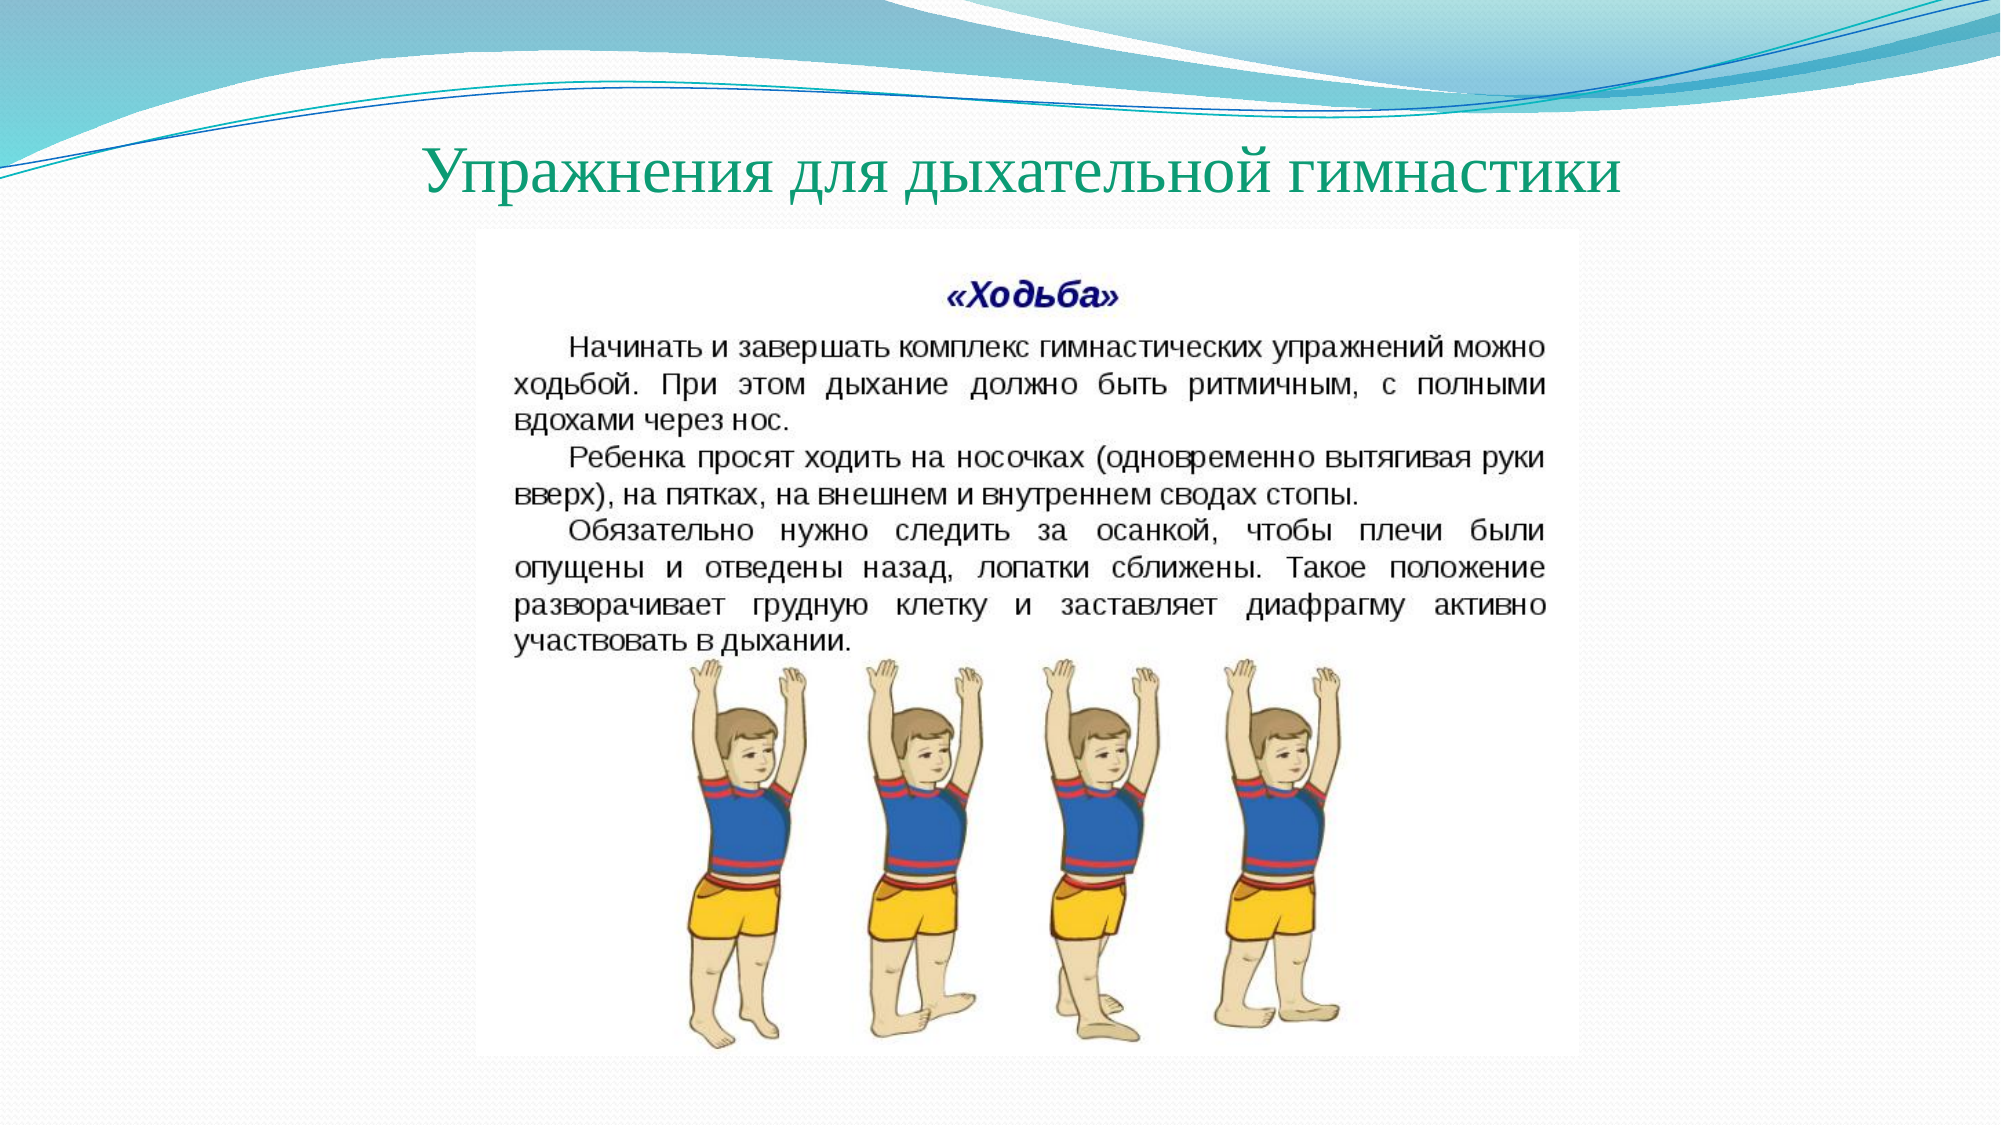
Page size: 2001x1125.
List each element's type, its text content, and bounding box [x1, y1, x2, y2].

title Упражнения для дыхательной гимнастики [348, 69, 1696, 206]
picture [476, 229, 1579, 1056]
